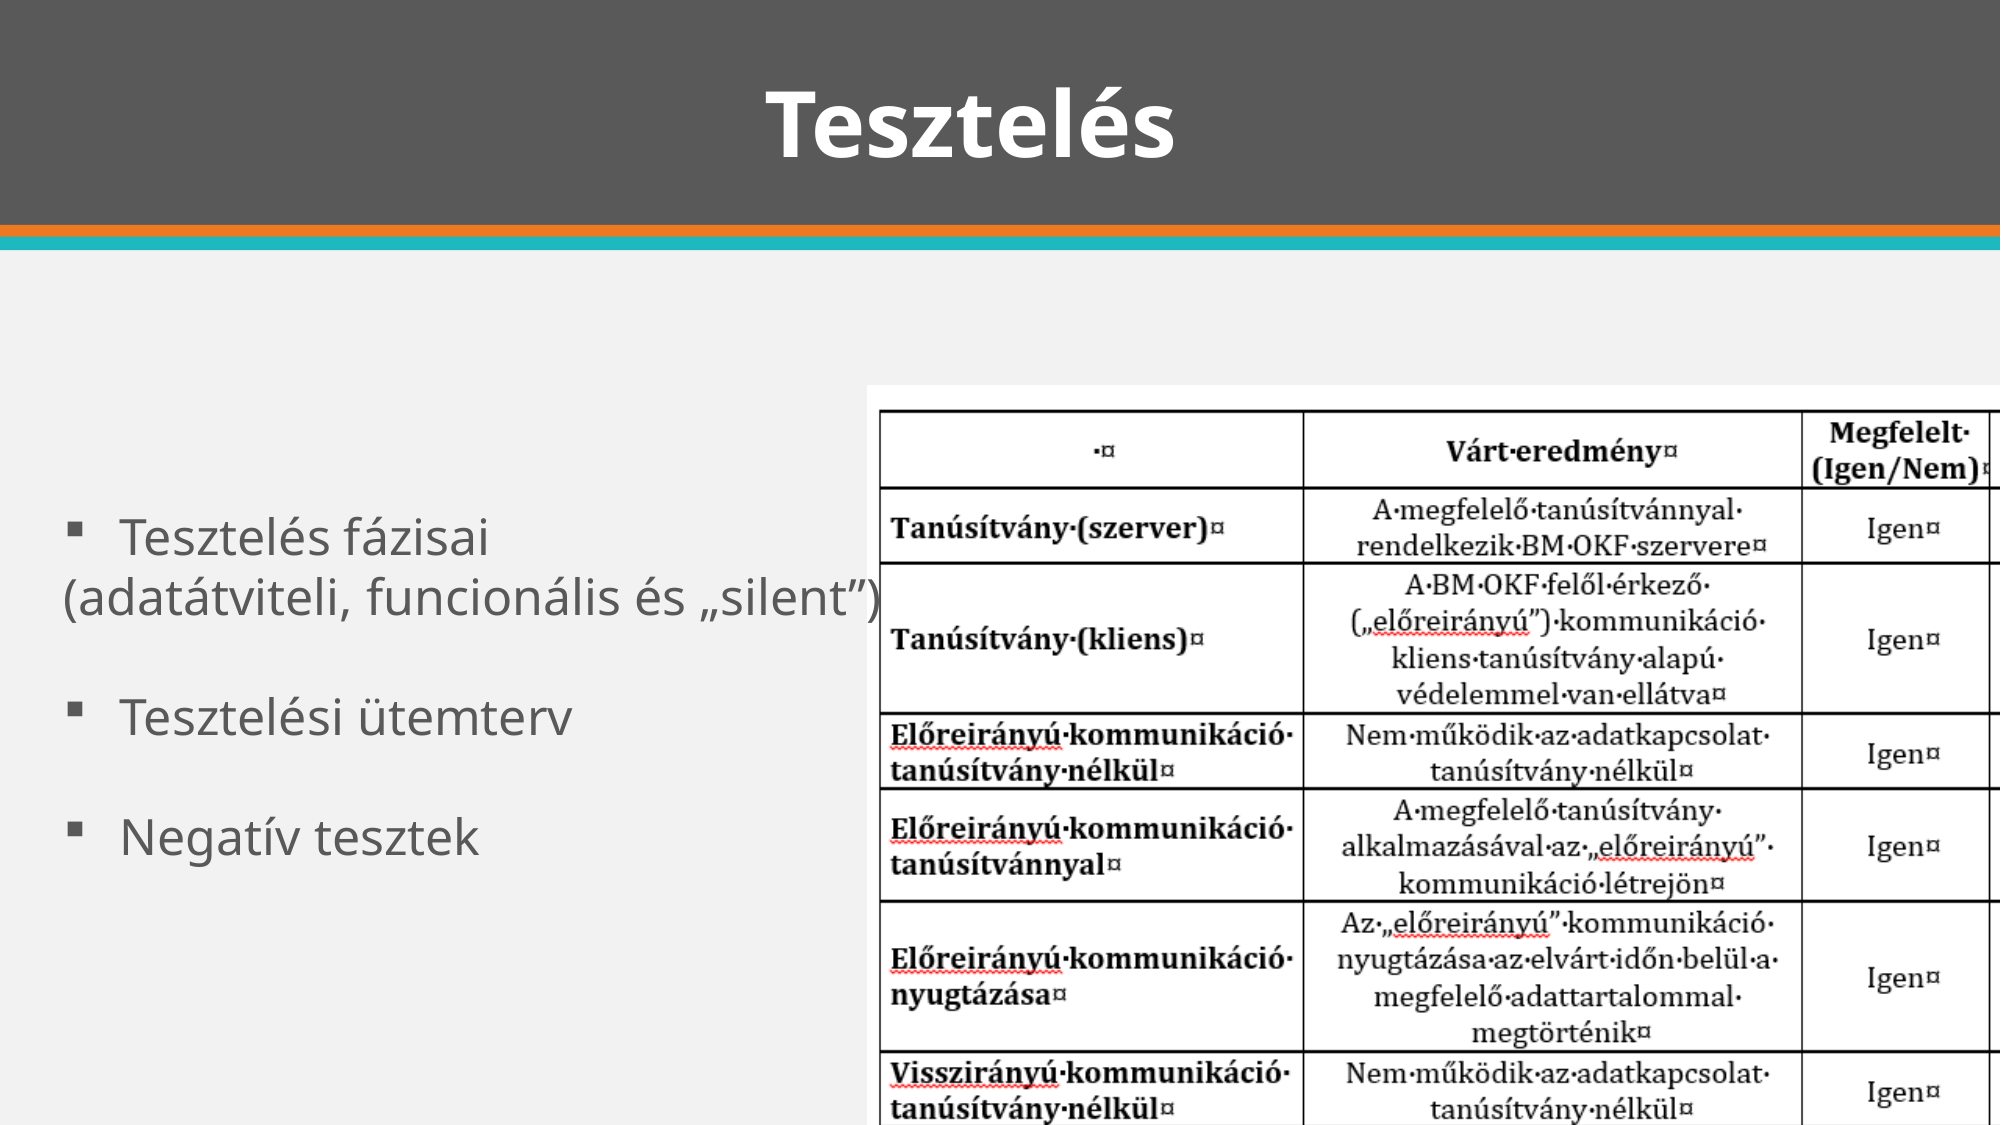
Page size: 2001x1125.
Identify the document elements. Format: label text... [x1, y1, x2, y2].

title Tesztelés [183, 84, 1759, 186]
picture [867, 385, 2000, 1125]
text_box Tesztelés fázisai (adatátviteli, funcionális és „silent”) Tesztelési ütemterv Negatív tesztek [48, 498, 867, 918]
